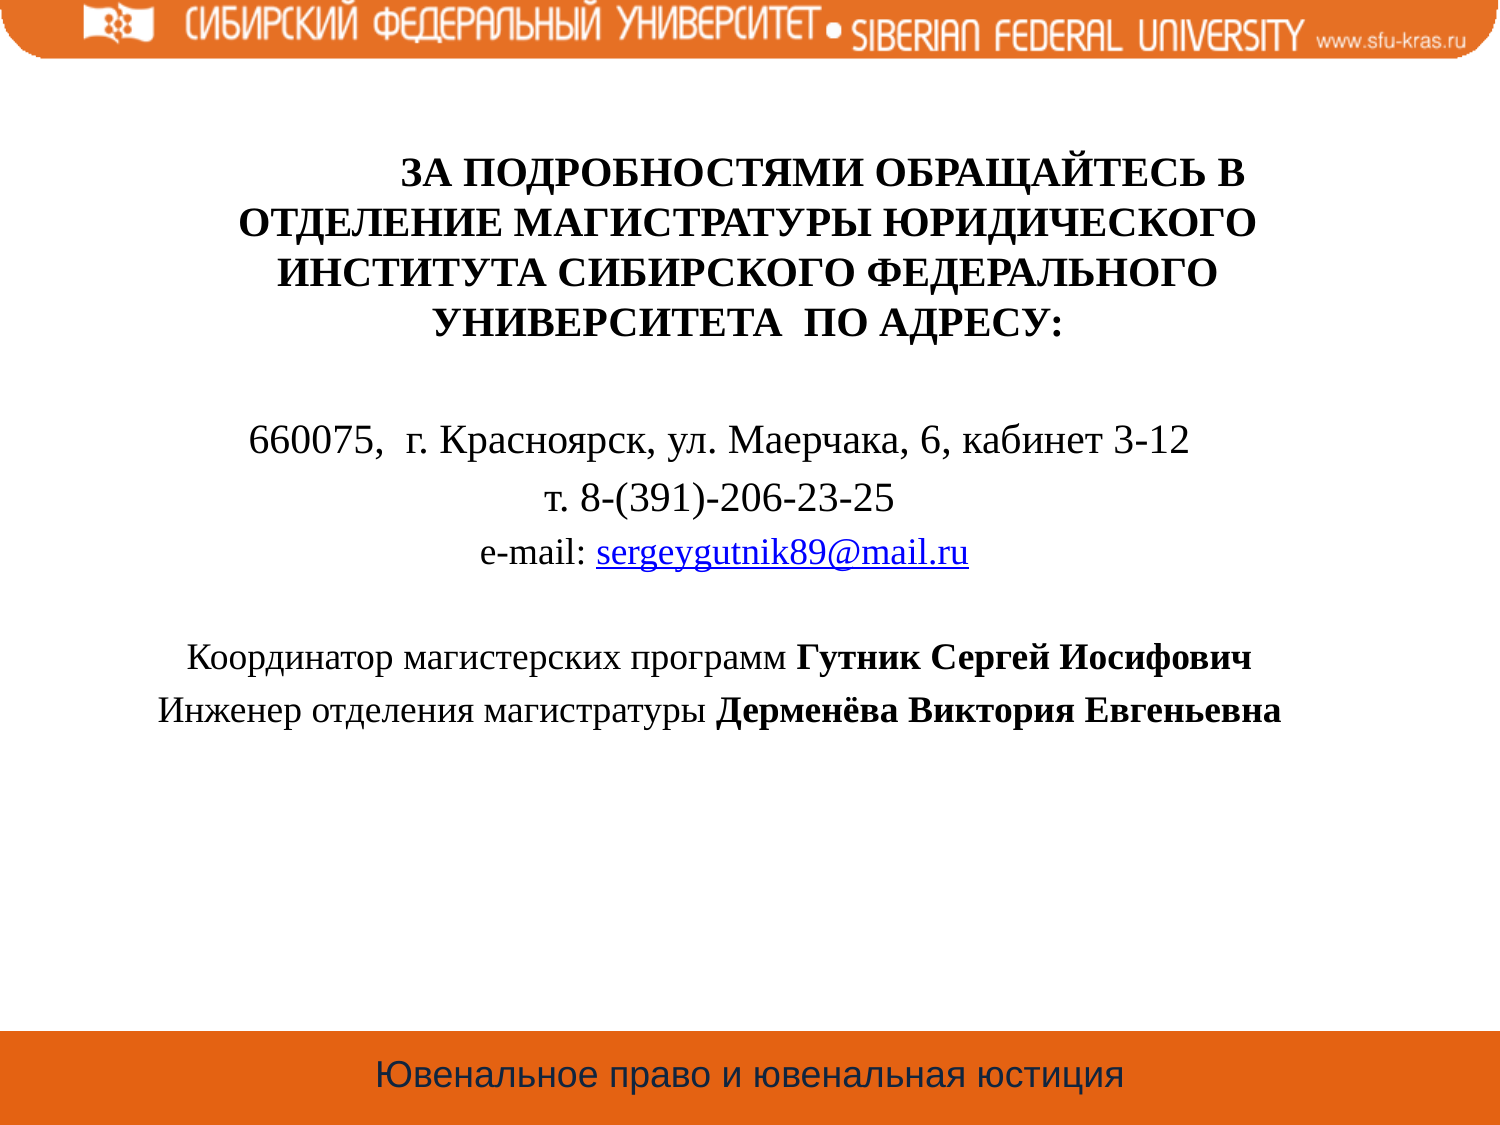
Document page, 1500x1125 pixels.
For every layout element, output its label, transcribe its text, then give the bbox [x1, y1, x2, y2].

list ЗА ПОДРОБНОСТЯМИ ОБРАЩАЙТЕСЬ В ОТДЕЛЕНИЕ МАГИСТРАТУРЫ ЮРИДИЧЕСКОГО ИНСТИТУТА СИБИРСКОГО ФЕДЕРАЛЬНОГО УНИВЕРСИТЕТА ПО АДРЕСУ: 660075, г. Красноярск, ул. Маерчака, 6, кабинет 3-12 т. 8-(391)-206-23-25 e-mail: sergeygutnik89@mail.ru Координатор магистерских программ Гутник Сергей Иосифович Инженер отделения магистратуры Дерменёва Виктория Евгеньевна [88, 136, 1352, 1012]
text_box [0, 1029, 1500, 1125]
footer Ювенальное право и ювенальная юстиция [58, 1042, 1442, 1103]
picture [0, 0, 1500, 94]
